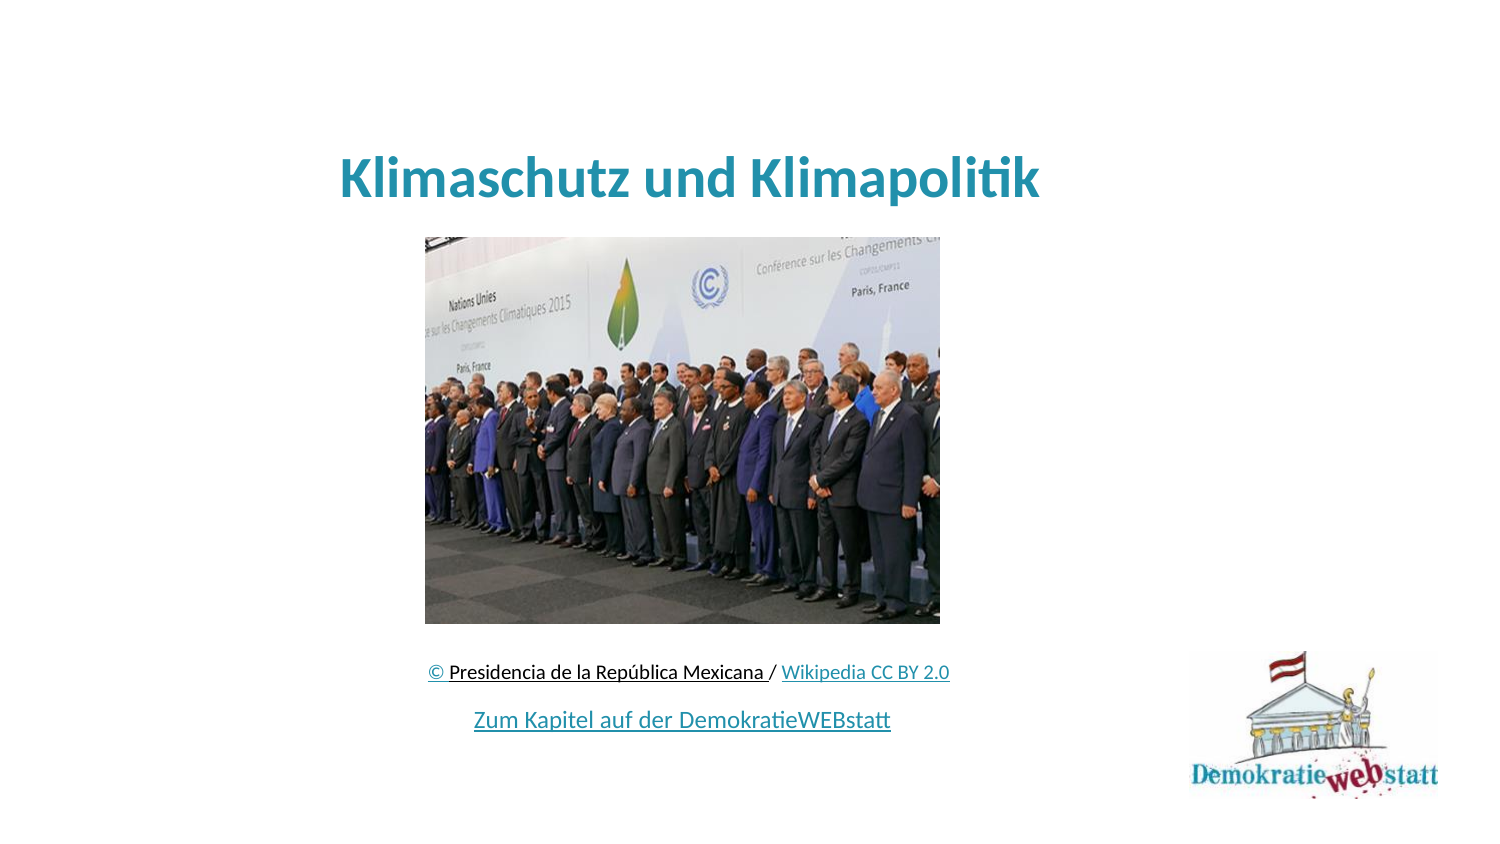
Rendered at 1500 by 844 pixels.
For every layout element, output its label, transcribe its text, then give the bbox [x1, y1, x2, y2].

picture [425, 237, 940, 624]
text_box Klimaschutz und Klimapolitik [148, 154, 1234, 247]
text_box © Presidencia de la República Mexicana / Wikipedia CC BY 2.0 [412, 651, 980, 691]
text_box Zum Kapitel auf der DemokratieWEBstatt [459, 696, 923, 741]
picture [1188, 651, 1438, 799]
